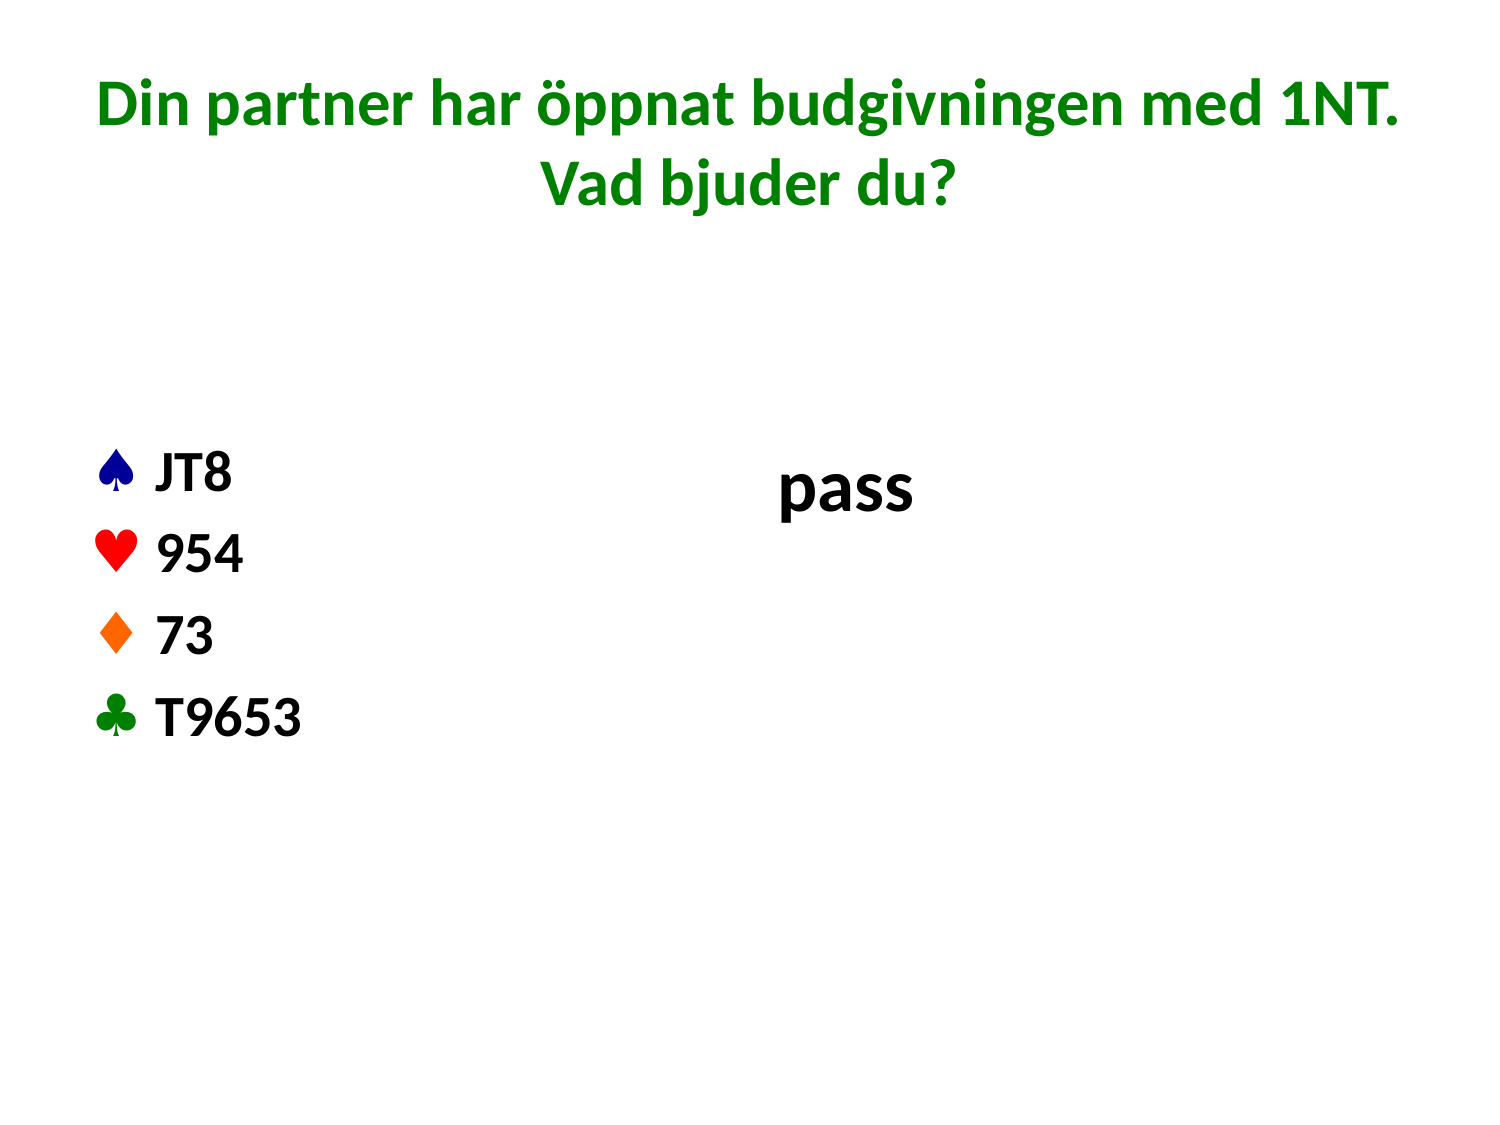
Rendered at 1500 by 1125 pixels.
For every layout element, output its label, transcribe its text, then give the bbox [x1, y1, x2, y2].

title Din partner har öppnat budgivningen med 1NT. Vad bjuder du? [75, 45, 1425, 233]
list pass [762, 262, 1425, 1005]
list ♠ JT8 ♥ 954 ♦ 73 ♣ T9653 [75, 262, 738, 1005]
